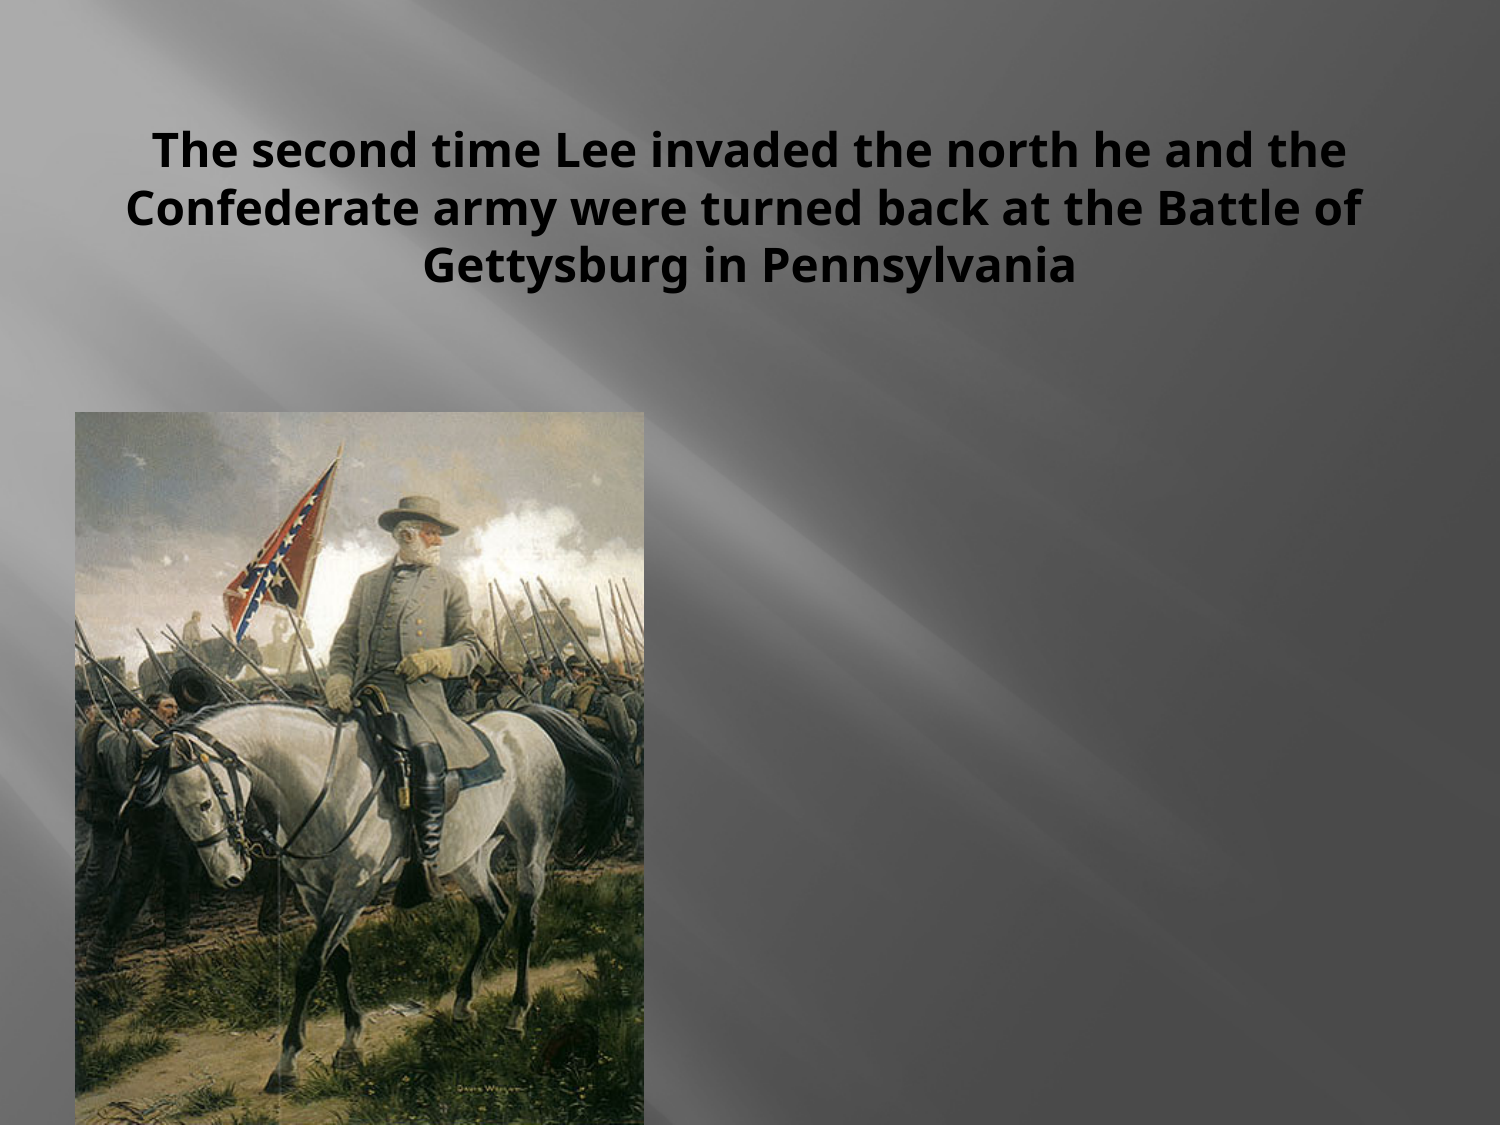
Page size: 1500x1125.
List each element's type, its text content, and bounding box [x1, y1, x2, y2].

picture [74, 412, 644, 1125]
title The second time Lee invaded the north he and the Confederate army were turned back at the Battle of Gettysburg in Pennsylvania [0, 112, 1500, 300]
